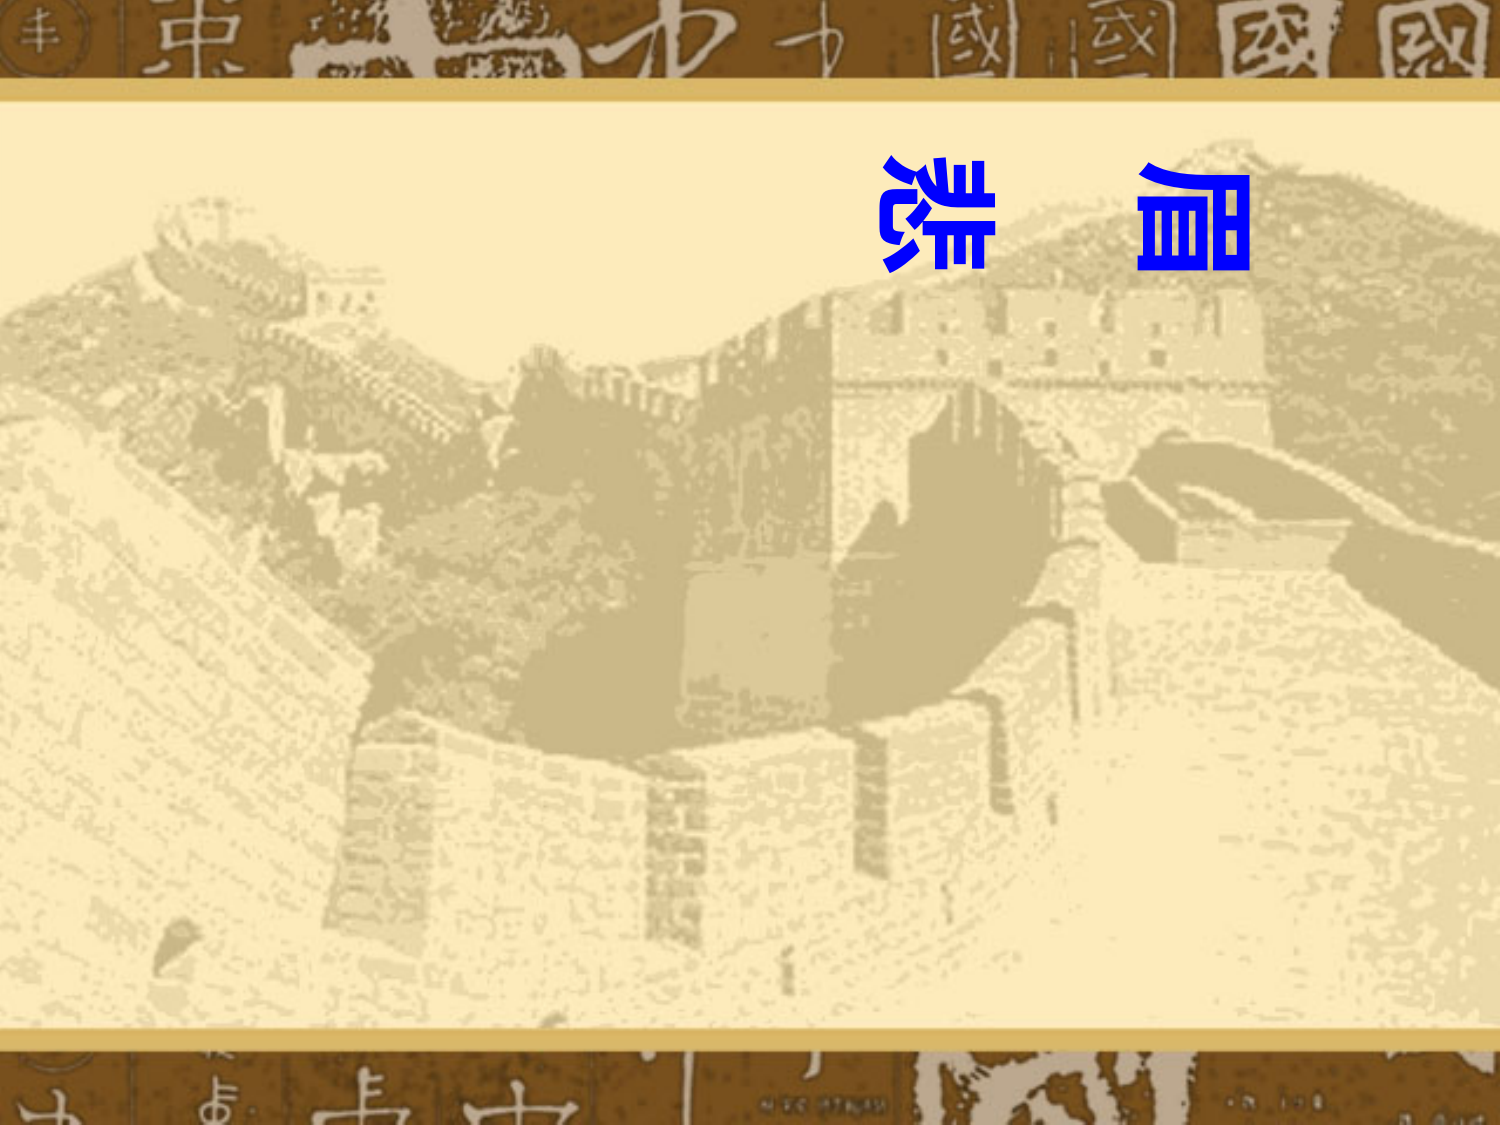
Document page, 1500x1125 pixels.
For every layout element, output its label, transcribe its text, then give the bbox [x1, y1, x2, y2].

text_box 眉 [1092, 145, 1282, 1020]
picture [0, 0, 1500, 1125]
text_box 悲 [832, 137, 1022, 1012]
